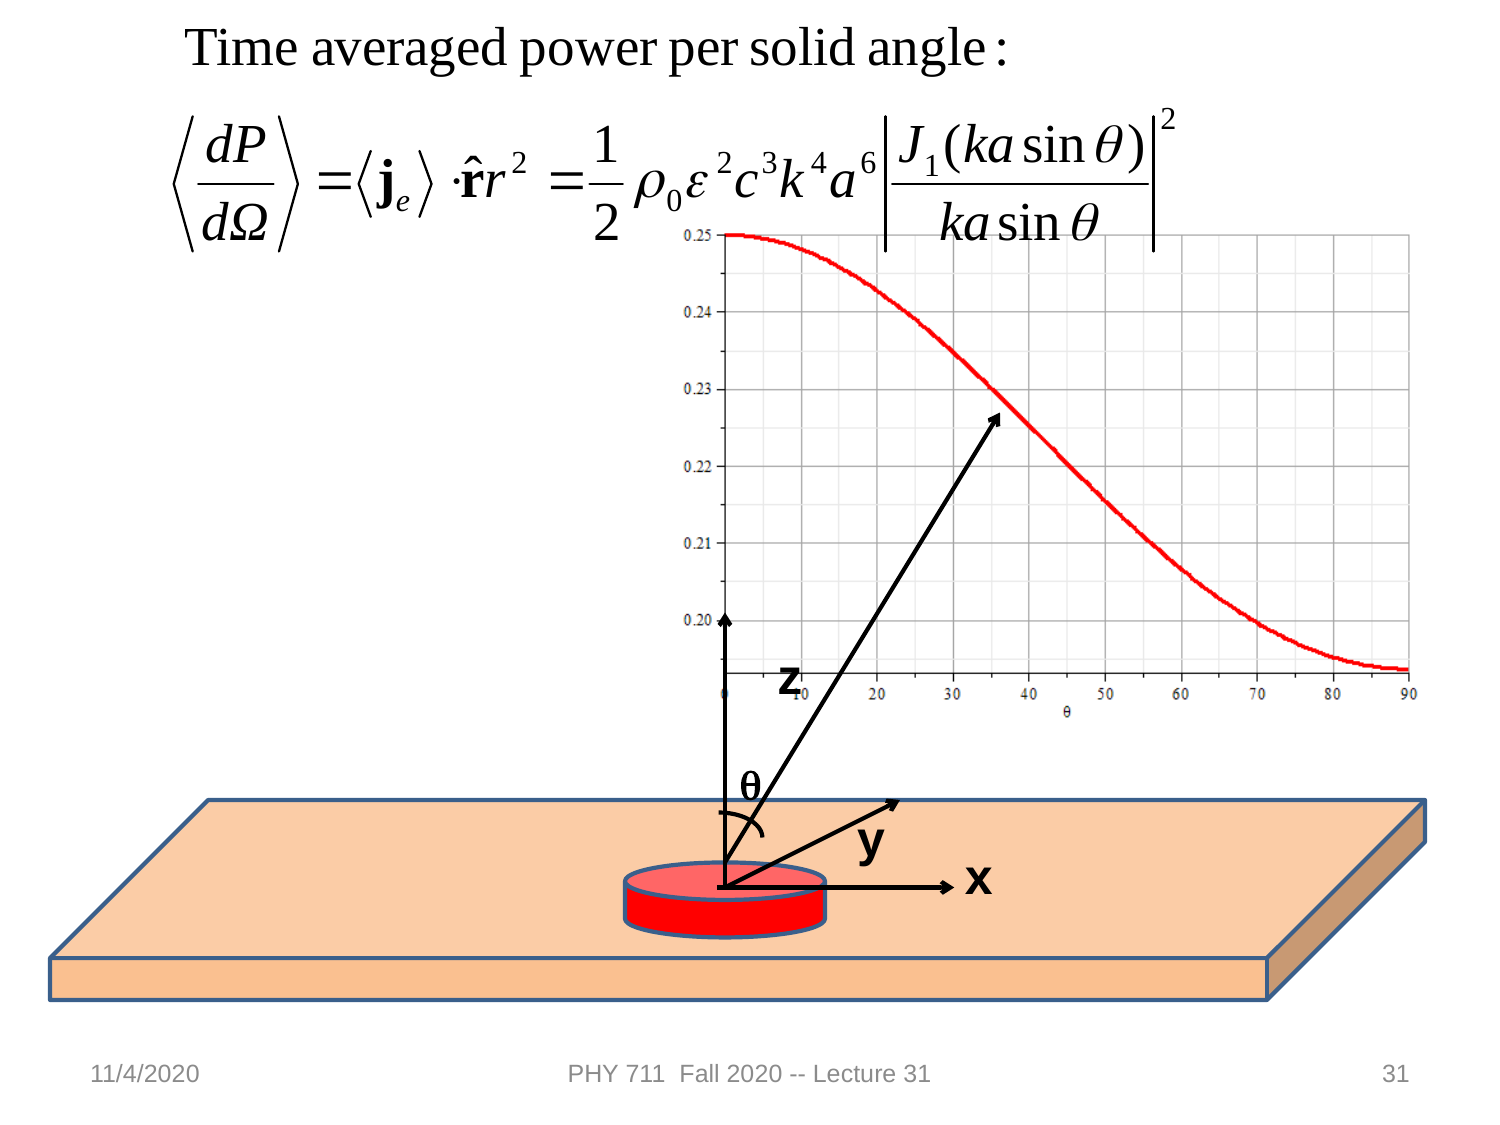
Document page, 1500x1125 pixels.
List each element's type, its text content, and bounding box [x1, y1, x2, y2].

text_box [724, 412, 1001, 901]
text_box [49, 612, 1426, 1001]
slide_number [75, 1042, 425, 1103]
slide_number 31 [1074, 1042, 1425, 1103]
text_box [163, 14, 1187, 263]
picture [656, 218, 1426, 612]
footer PHY 711 Fall 2020 -- Lecture 31 [512, 1042, 988, 1103]
